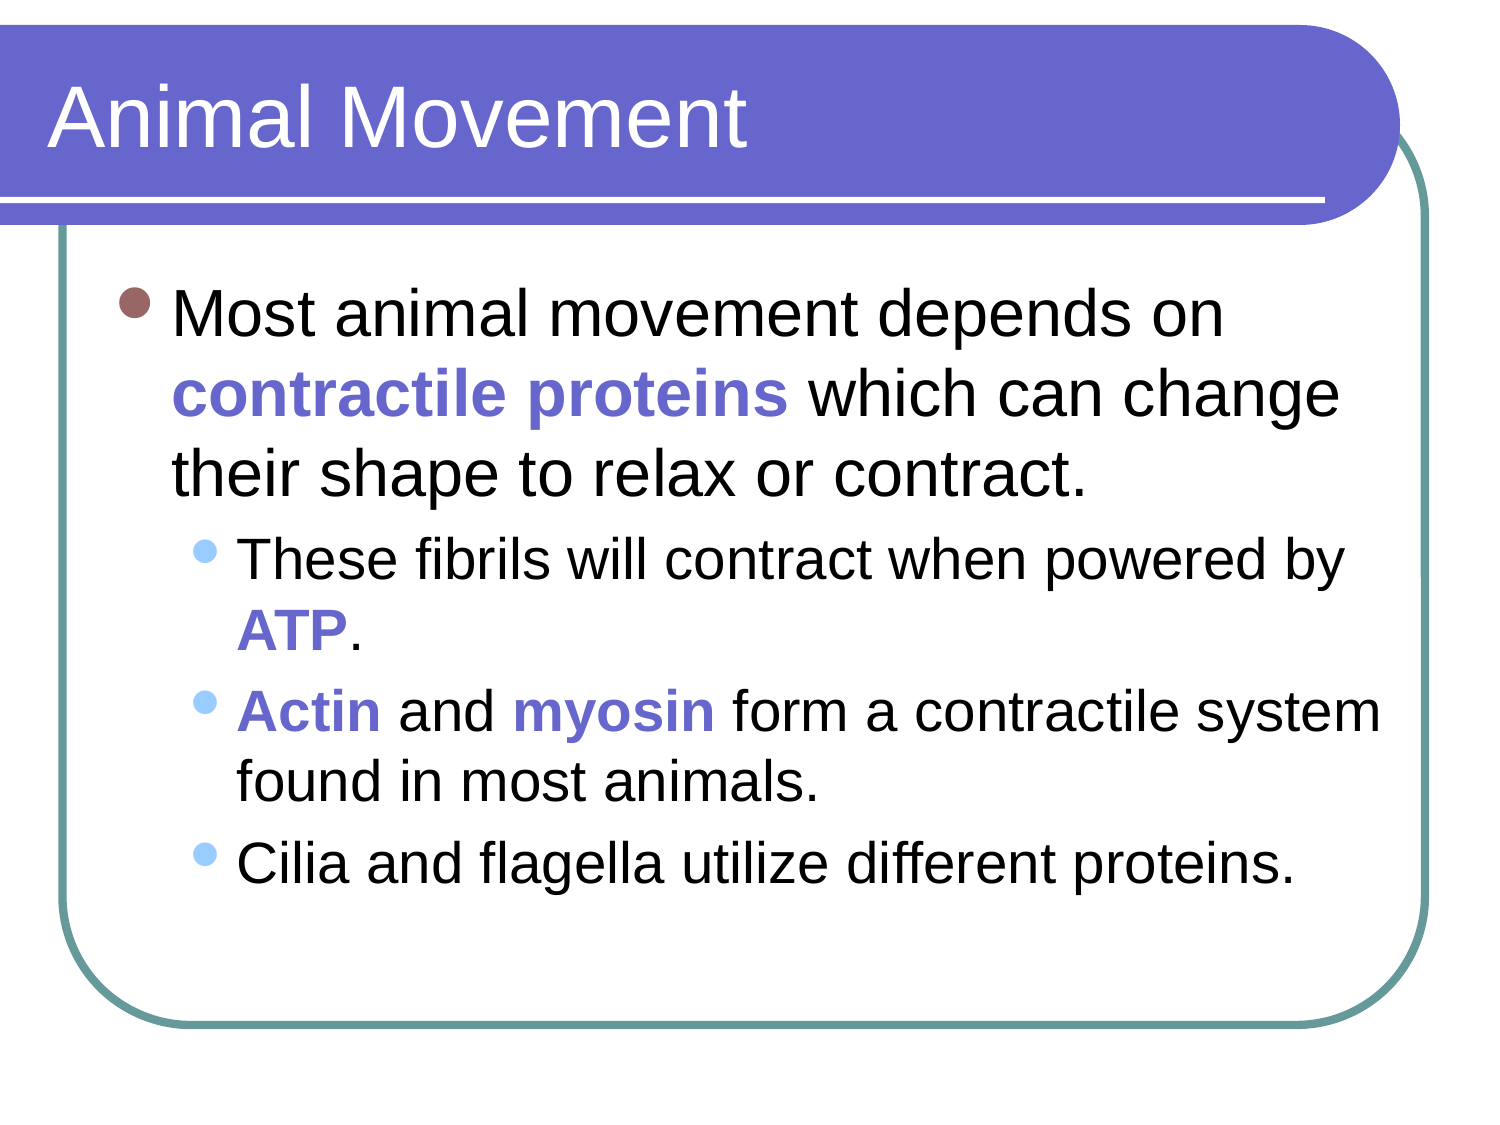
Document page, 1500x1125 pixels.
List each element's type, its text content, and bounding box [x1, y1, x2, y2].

title Animal Movement [32, 37, 1347, 188]
list Most animal movement depends on contractile proteins which can change their shape to relax or contract. These fibrils will contract when powered by ATP. Actin and myosin form a contractile system found in most animals. Cilia and flagella utilize different proteins. [99, 262, 1400, 988]
